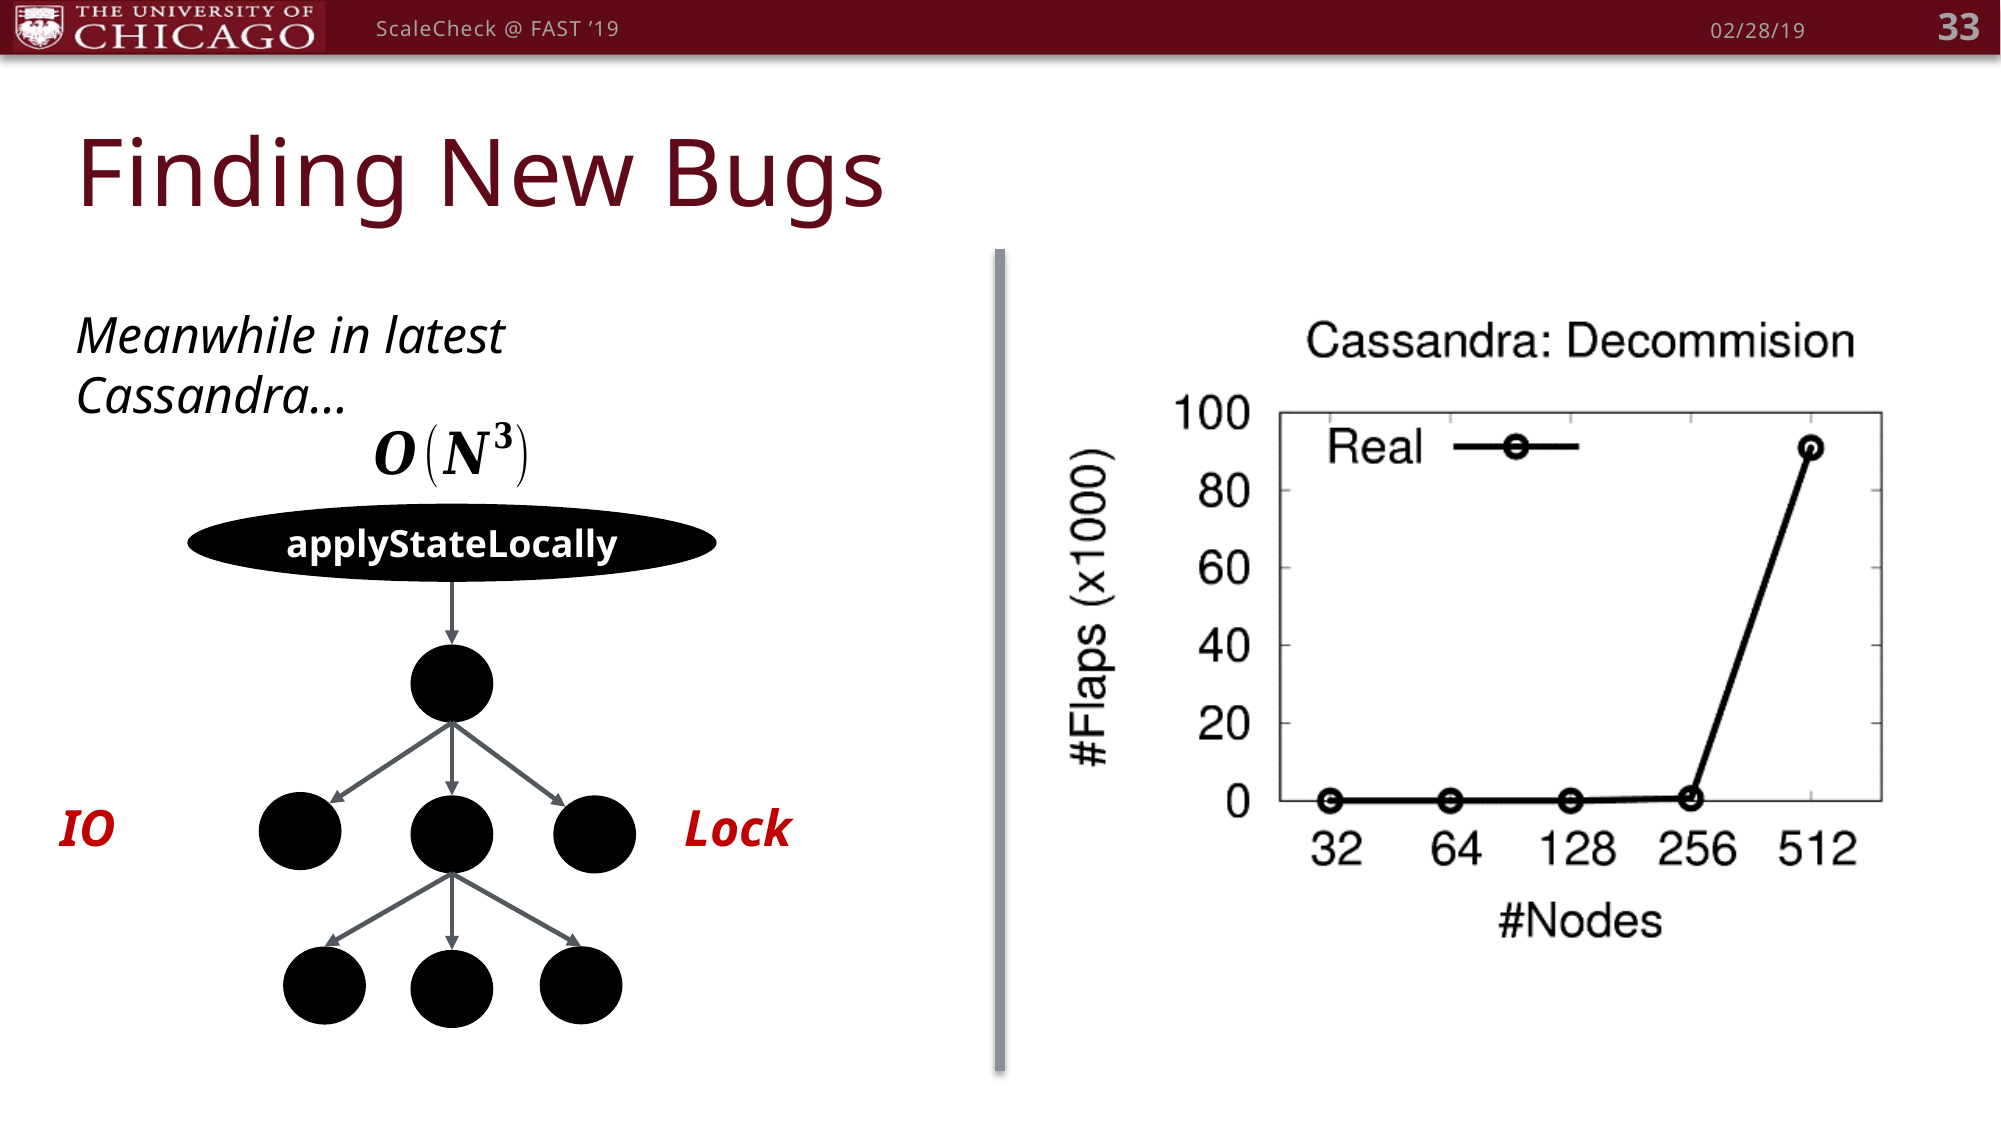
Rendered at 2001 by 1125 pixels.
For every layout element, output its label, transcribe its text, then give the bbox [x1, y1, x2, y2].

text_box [451, 873, 582, 947]
text_box [257, 791, 343, 872]
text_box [324, 873, 451, 947]
text_box applyStateLocally [186, 502, 718, 583]
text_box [451, 722, 566, 807]
text_box Meanwhile in latest Cassandra… [60, 295, 785, 431]
slide_number 33 [1820, 0, 1996, 59]
picture [1044, 269, 1969, 956]
text_box [409, 817, 495, 873]
text_box [552, 794, 637, 875]
title Finding New Bugs [60, 45, 1896, 233]
picture [13, 0, 327, 52]
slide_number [1462, 7, 1820, 52]
text_box [409, 960, 495, 1029]
text_box [538, 945, 624, 1026]
text_box [282, 946, 367, 1026]
text_box [409, 643, 495, 722]
footer ScaleCheck @ FAST ’19 [361, 7, 1075, 52]
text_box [329, 722, 451, 804]
